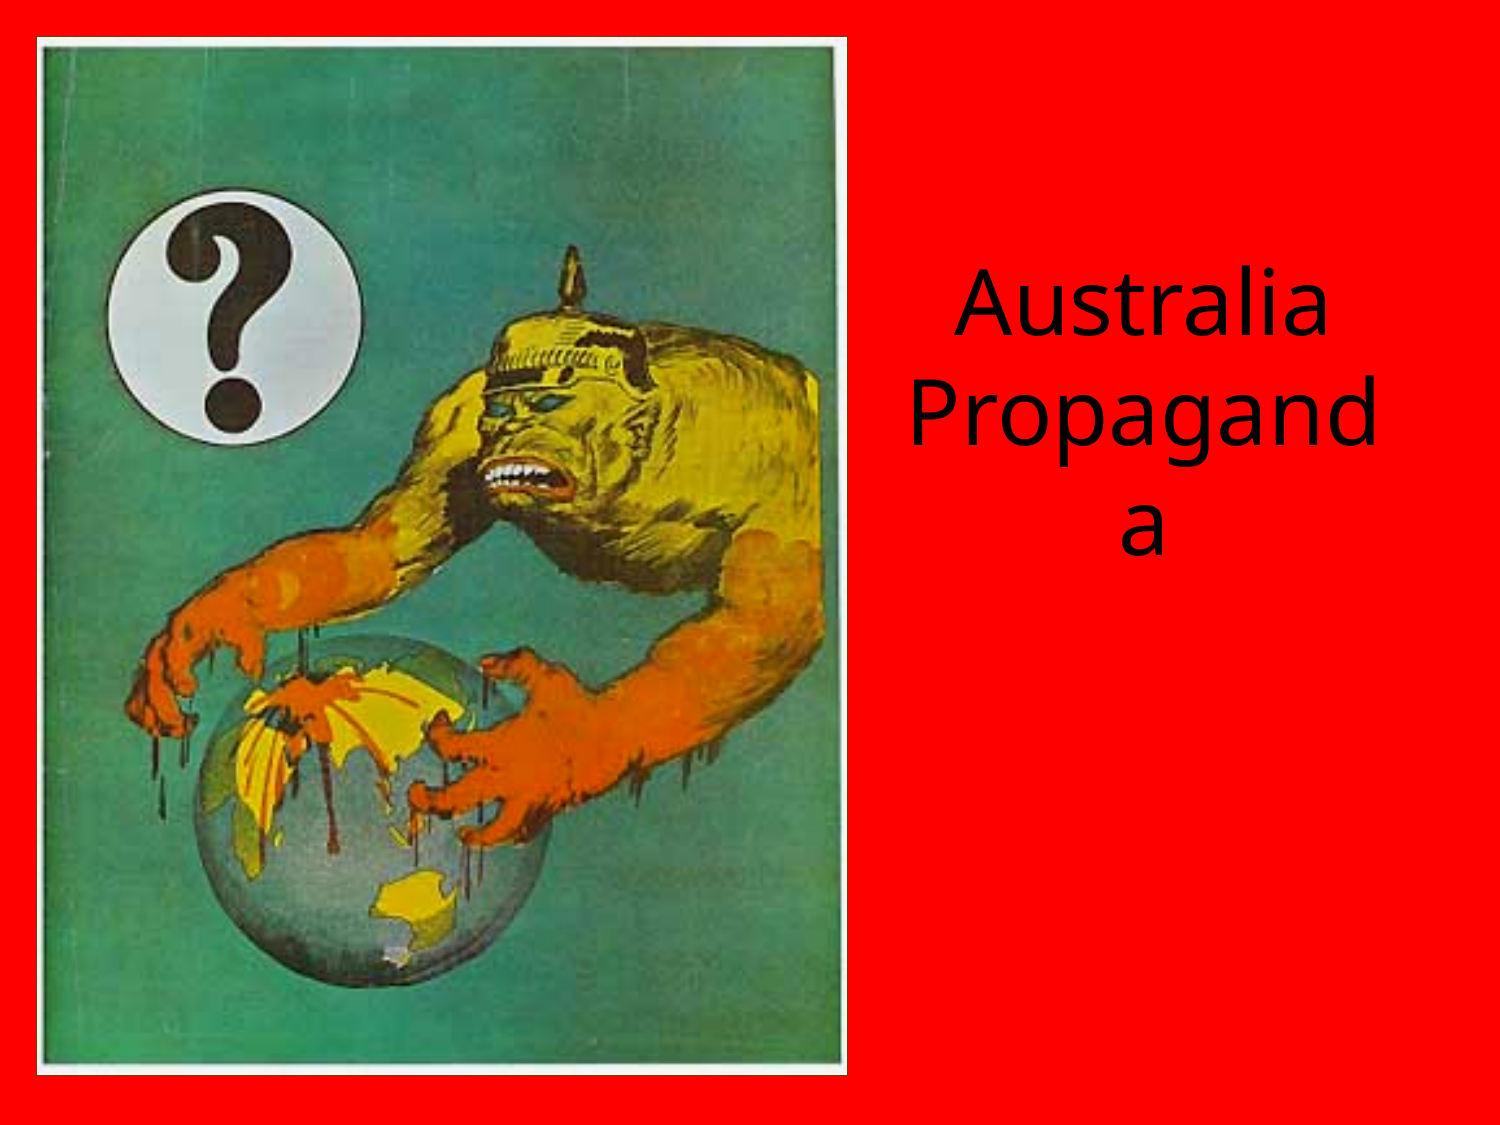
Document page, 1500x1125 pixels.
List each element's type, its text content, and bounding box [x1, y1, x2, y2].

picture [37, 37, 848, 1076]
title Australia Propaganda [874, 199, 1413, 618]
